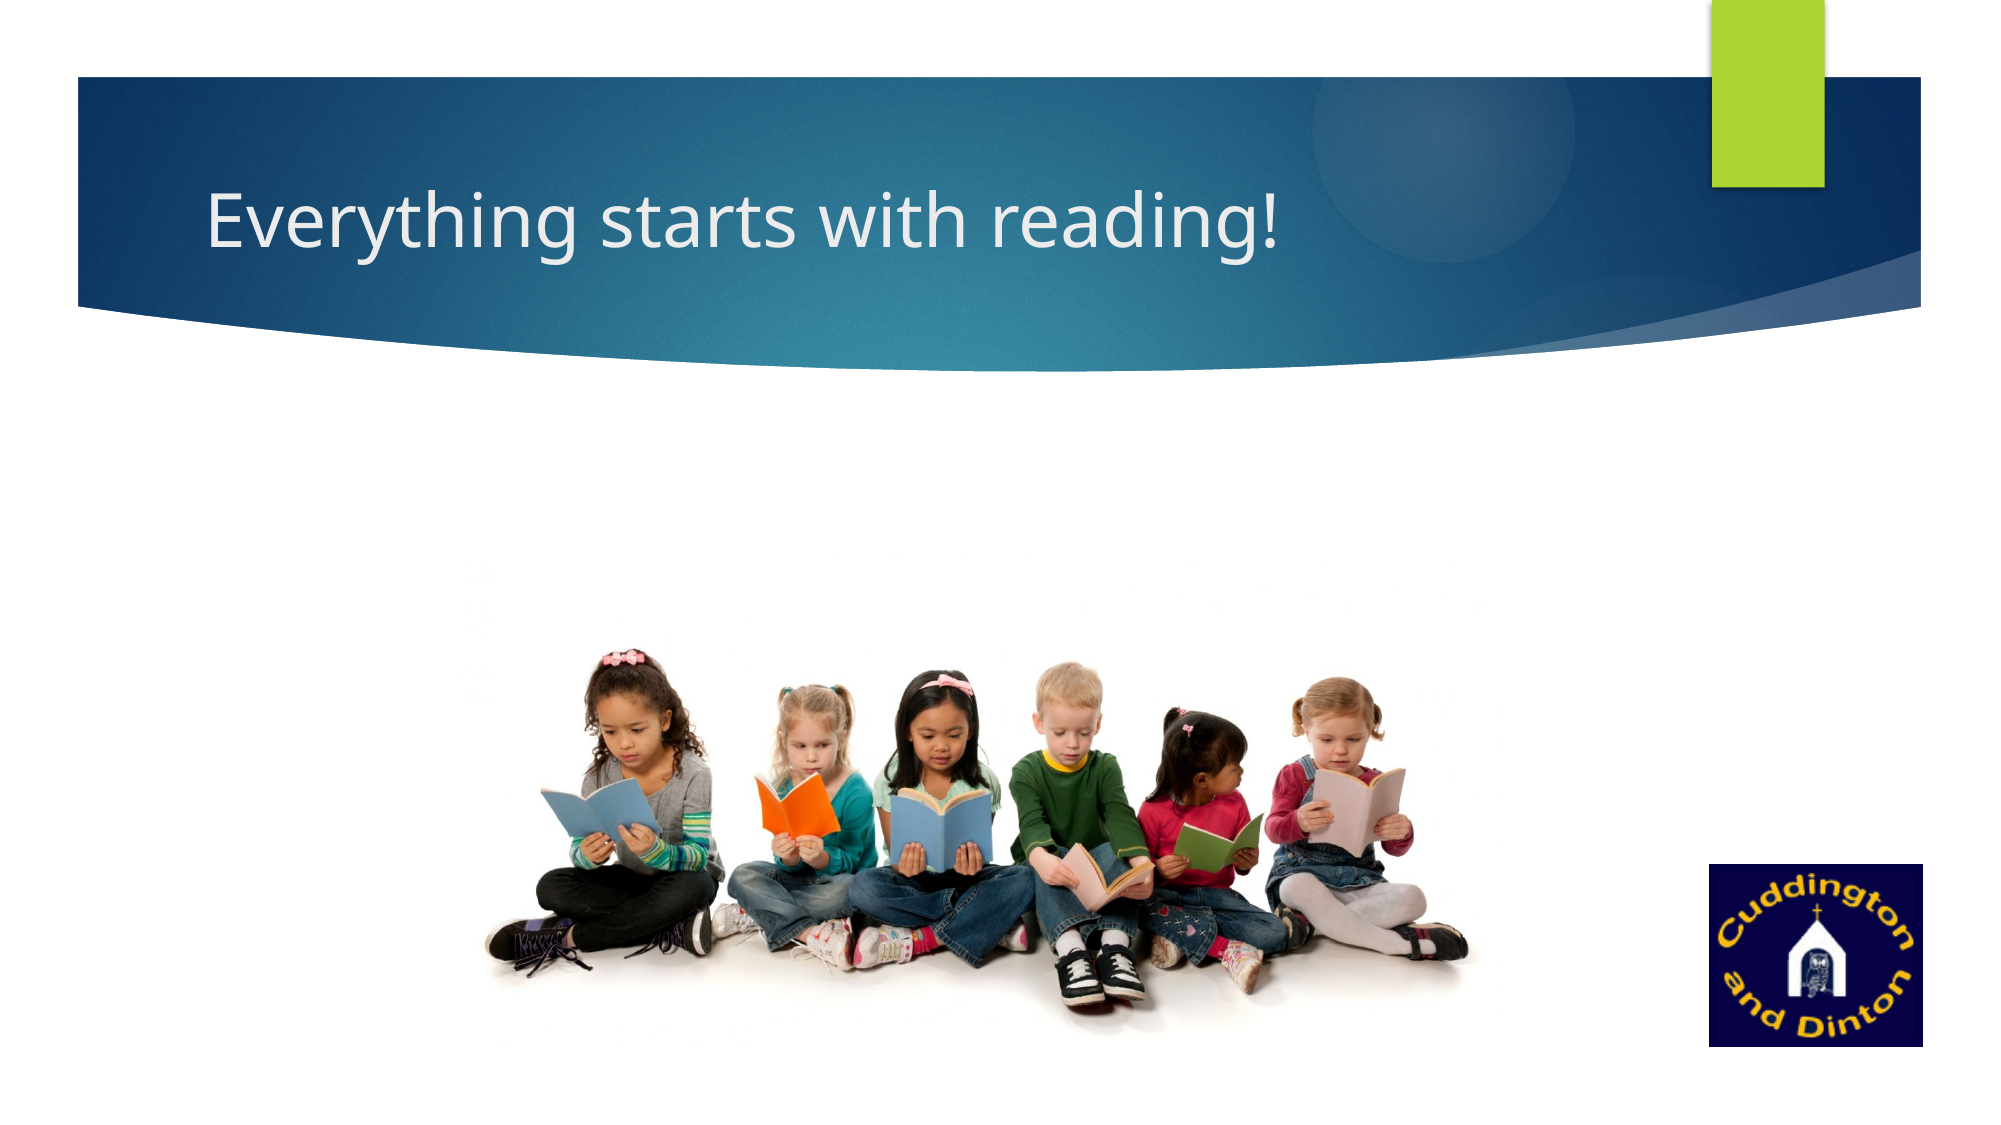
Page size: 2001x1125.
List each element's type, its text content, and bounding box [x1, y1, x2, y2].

title Everything starts with reading! [189, 159, 1627, 276]
picture [1709, 864, 1923, 1047]
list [453, 394, 1503, 1083]
